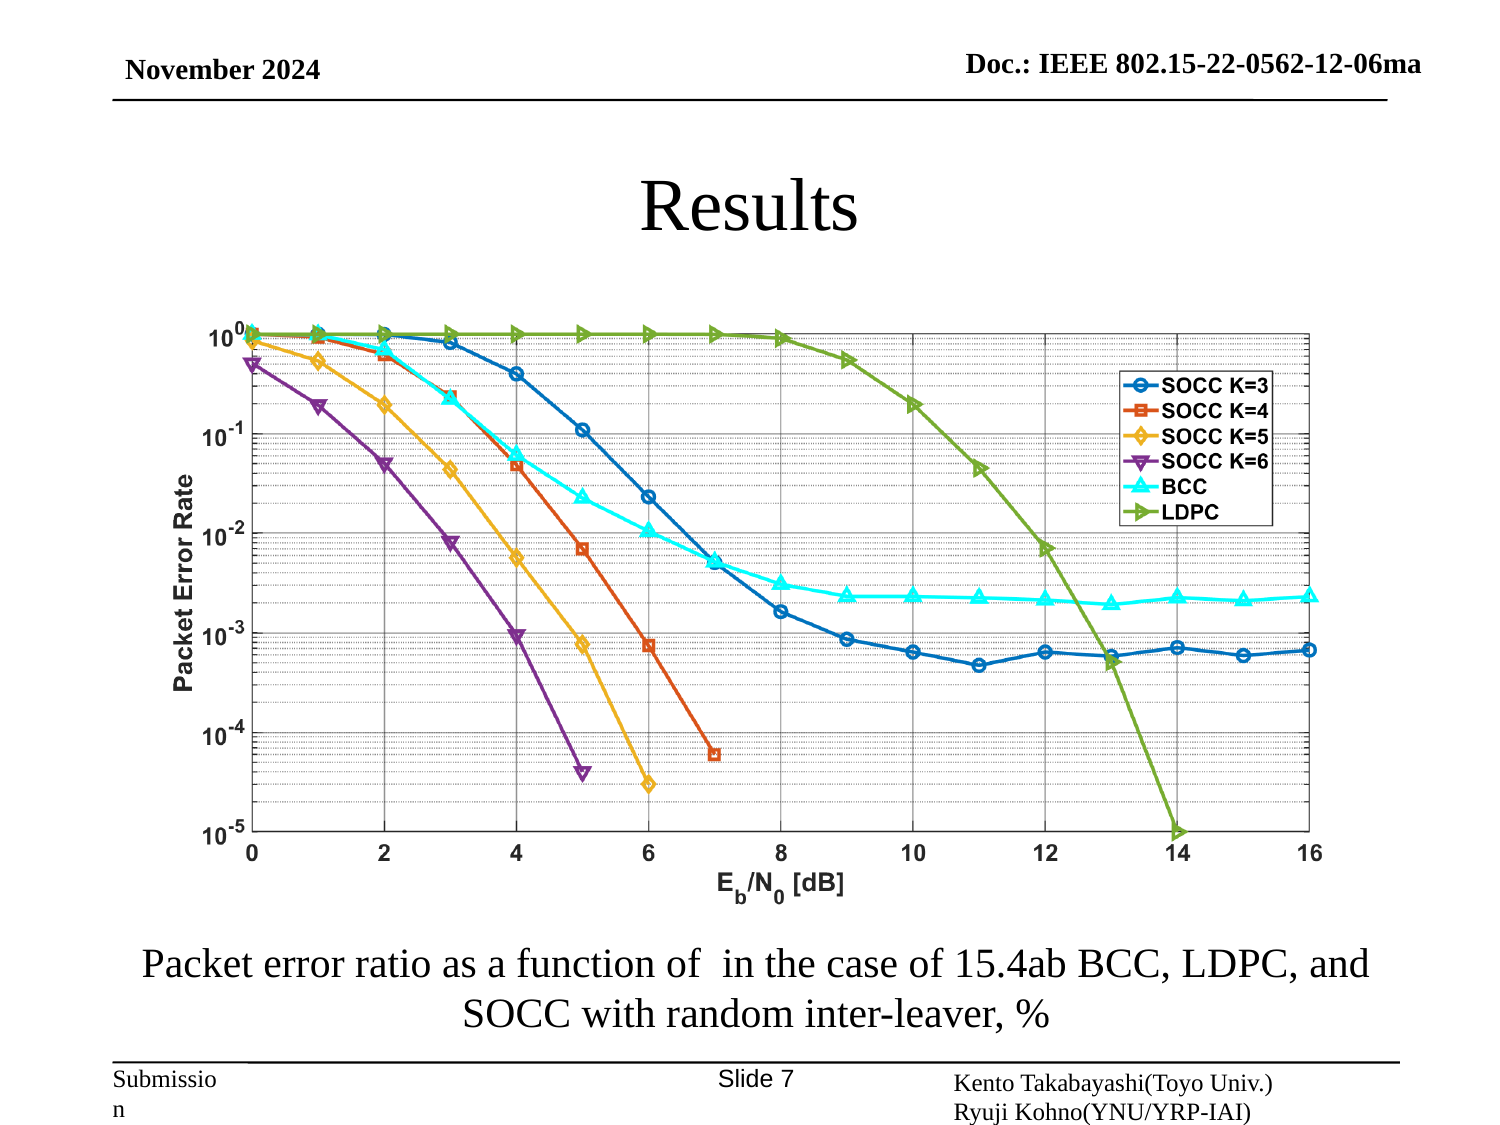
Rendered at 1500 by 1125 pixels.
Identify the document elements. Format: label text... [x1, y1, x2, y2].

slide_number Slide 7 [702, 1061, 810, 1093]
title Results [112, 112, 1388, 285]
picture [73, 287, 1439, 909]
footer Kento Takabayashi(Toyo Univ.) Ryuji Kohno(YNU/YRP-IAI) [938, 1058, 1459, 1125]
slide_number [124, 49, 388, 86]
